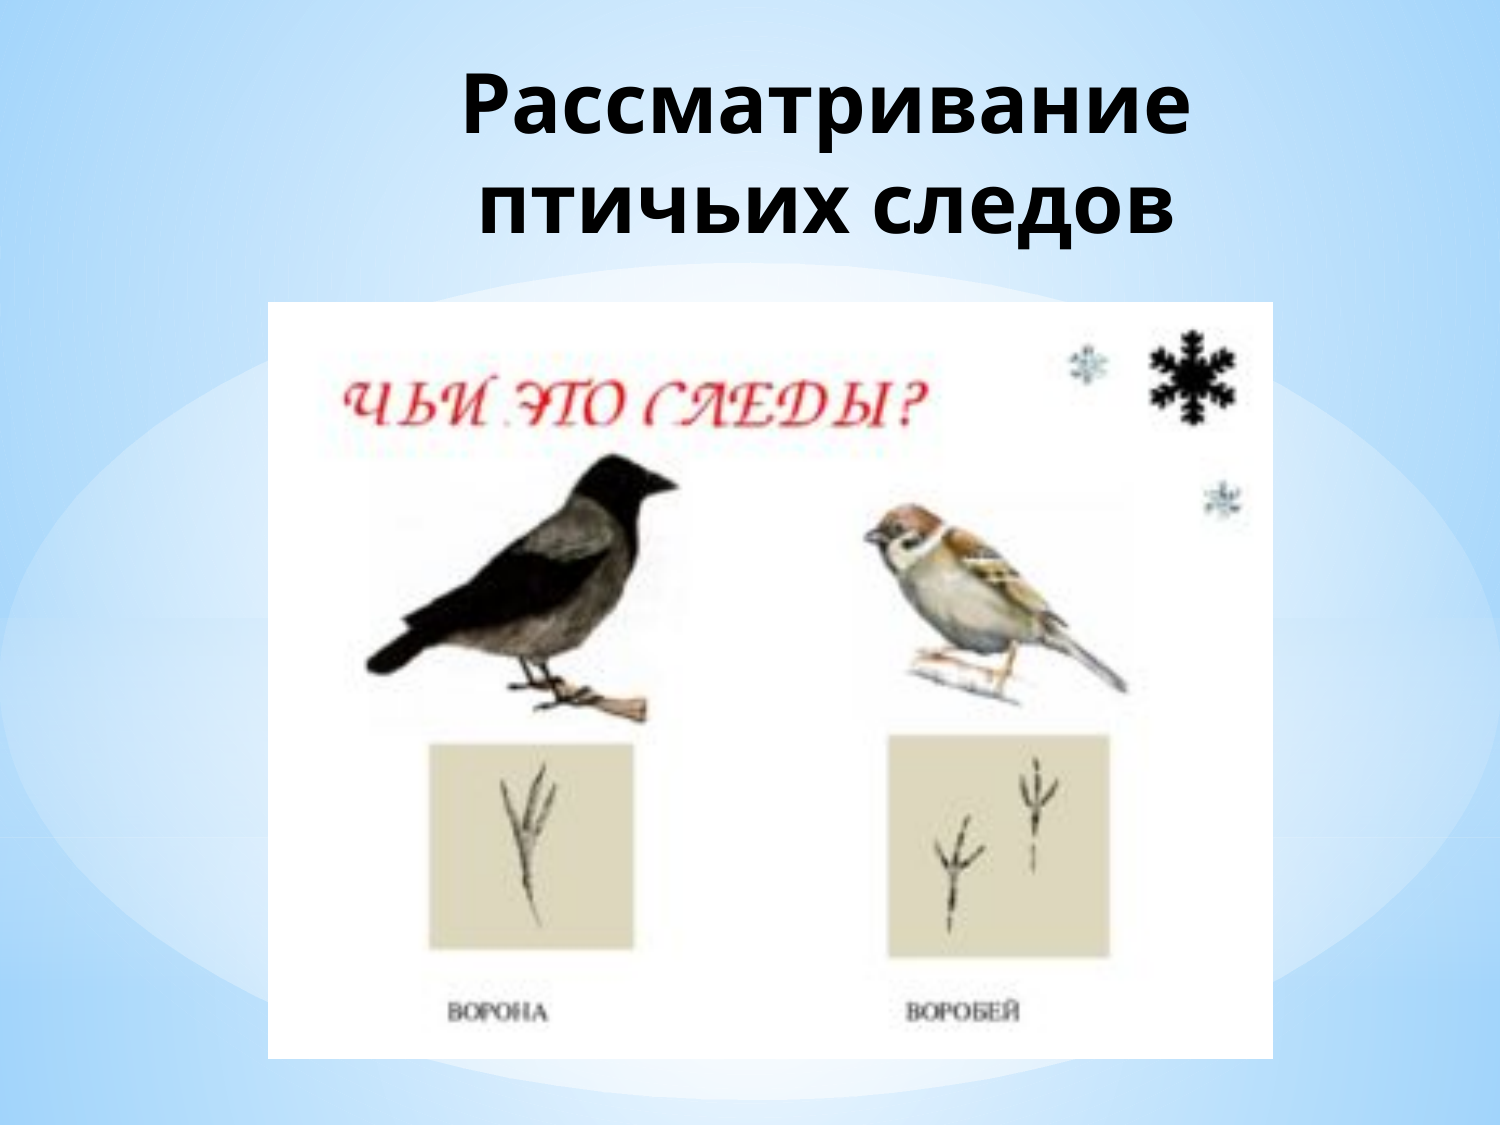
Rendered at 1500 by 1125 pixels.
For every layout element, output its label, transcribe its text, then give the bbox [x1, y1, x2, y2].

picture [268, 302, 1274, 1059]
text_box Рассматривание птичьих следов [265, 42, 1388, 258]
